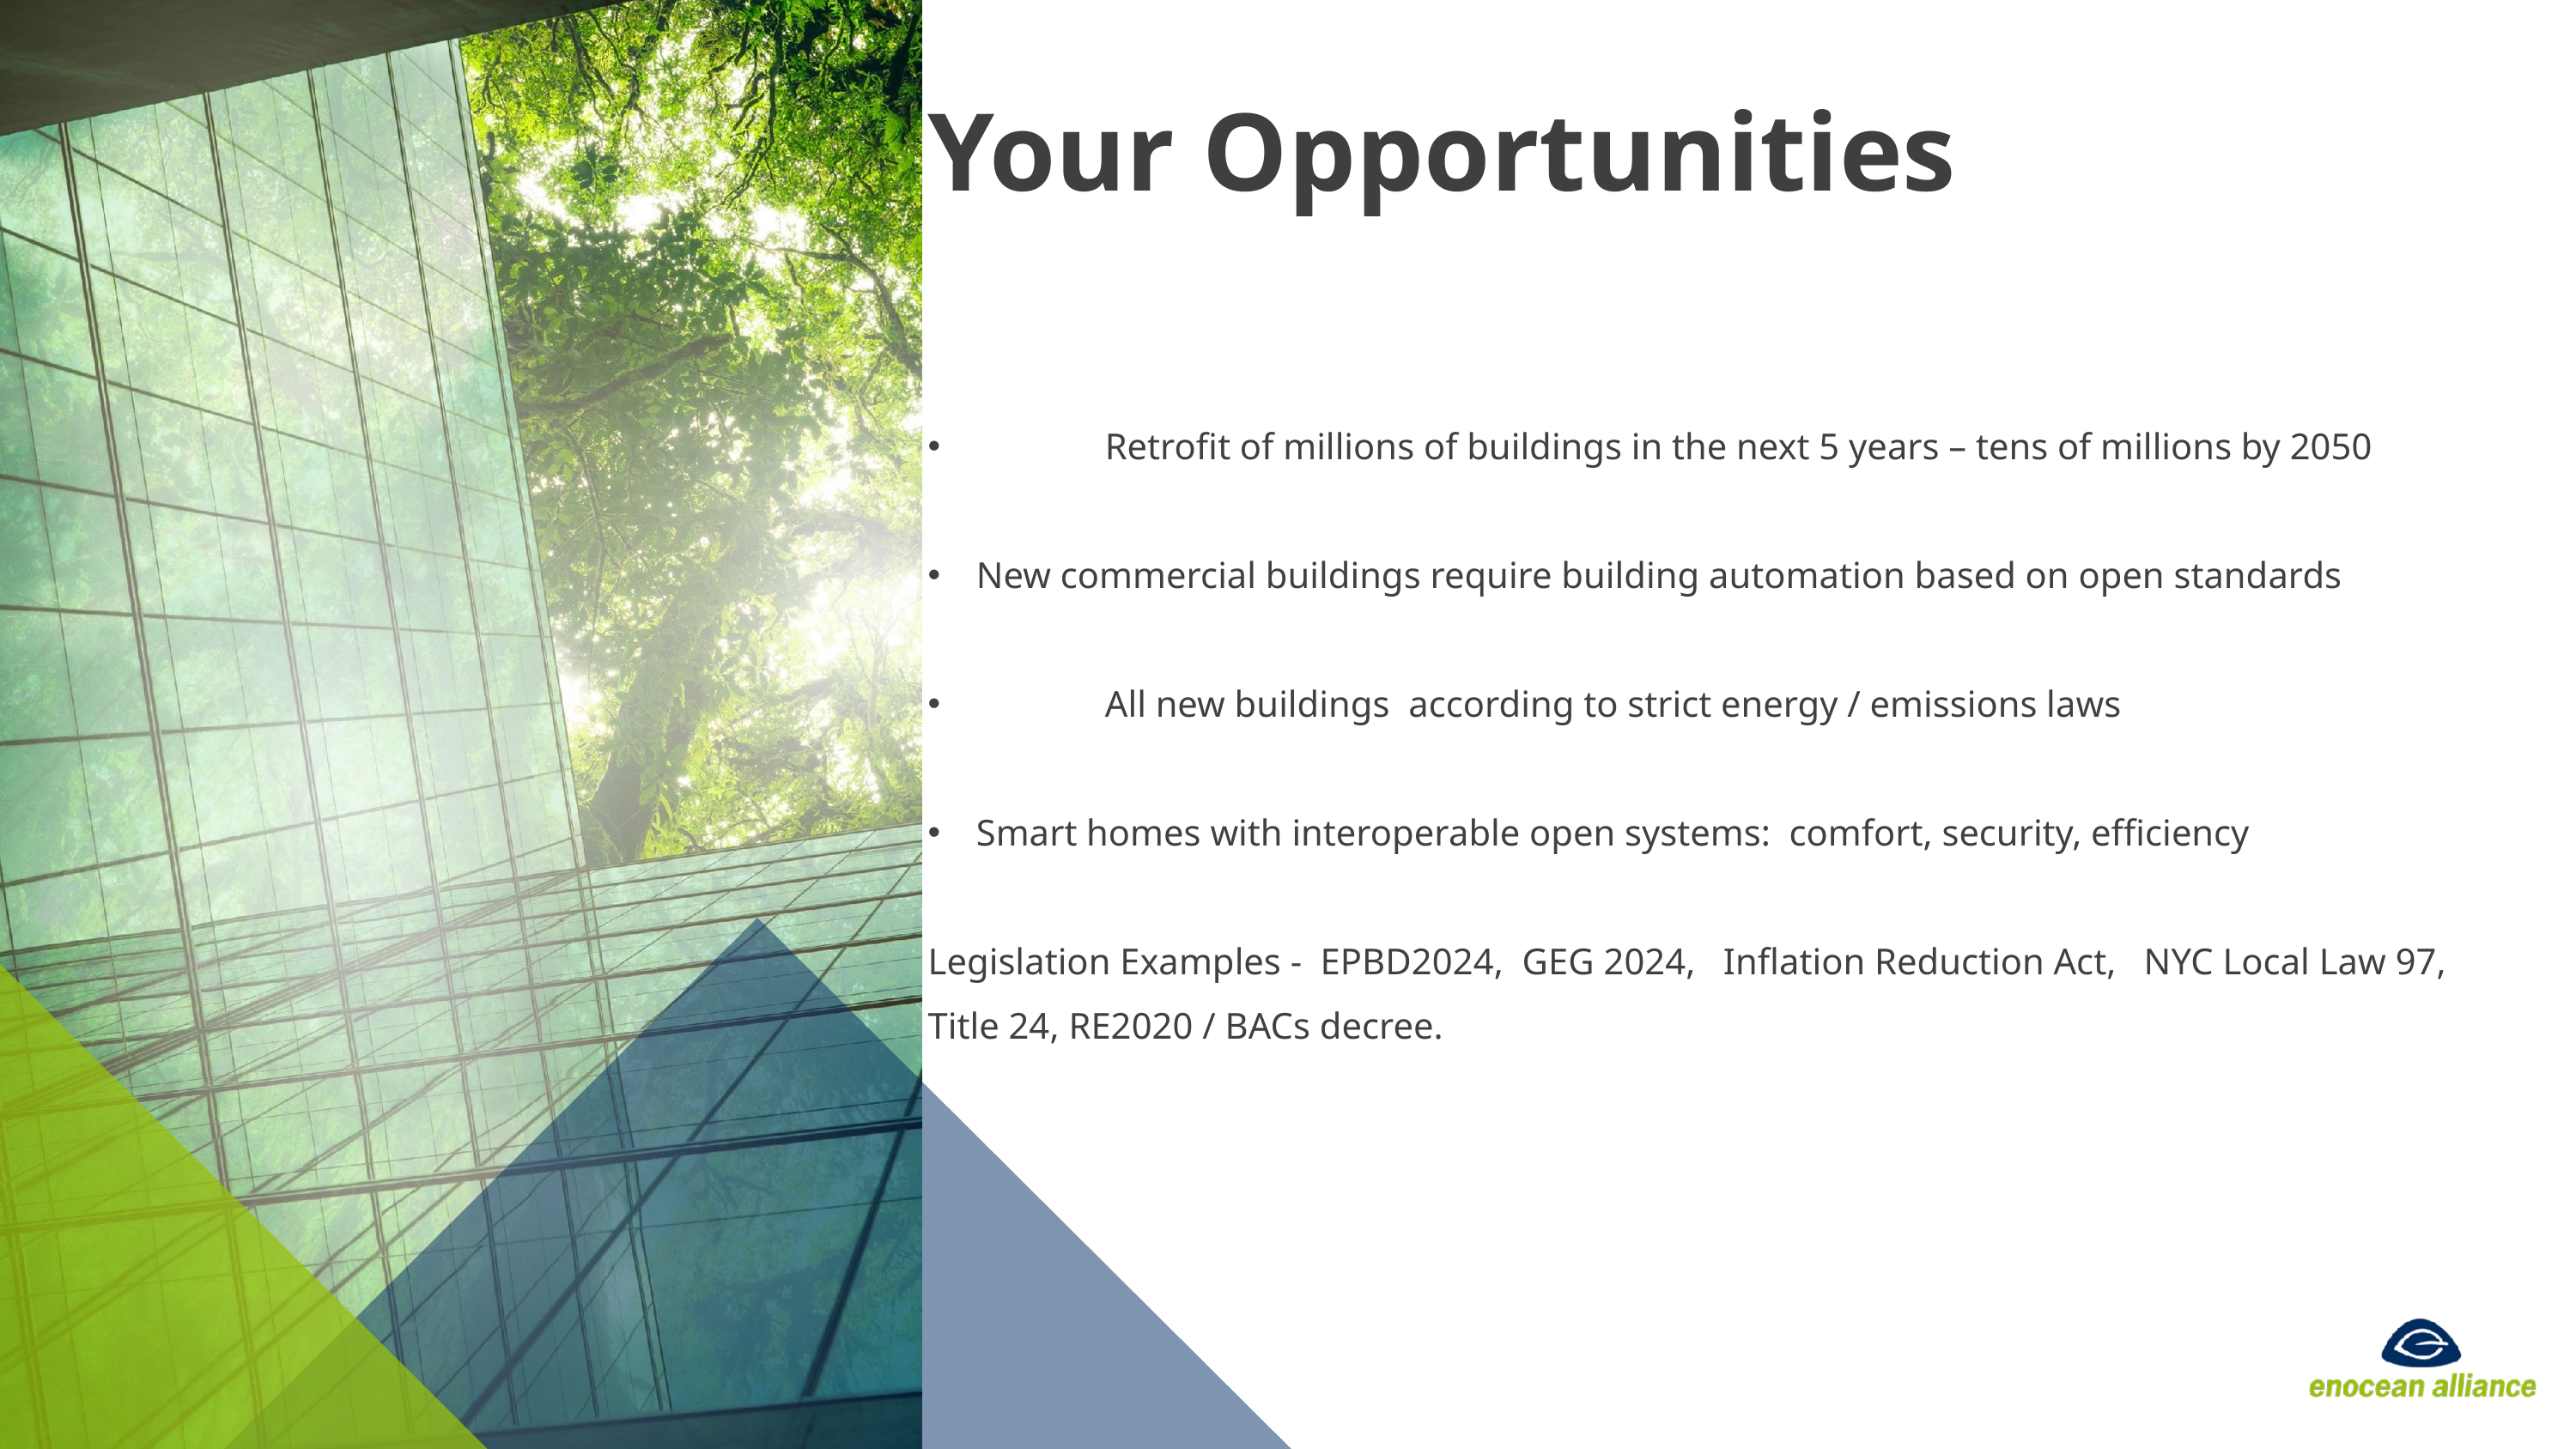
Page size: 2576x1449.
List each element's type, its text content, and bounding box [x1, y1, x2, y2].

text_box [922, 1082, 1291, 1449]
text_box Retrofit of millions of buildings in the next 5 years – tens of millions by 2050 New commercial buildings require building automation based on open standards All new buildings according to strict energy / emissions laws Smart homes with interoperable open systems: comfort, security, efficiency Legislation Examples - EPBD2024, GEG 2024, Inflation Reduction Act, NYC Local Law 97, Title 24, RE2020 / BACs decree. [922, 396, 2523, 1053]
picture [0, 0, 922, 1449]
picture [2269, 1275, 2576, 1449]
text_box Your Opportunities [922, 76, 2342, 219]
